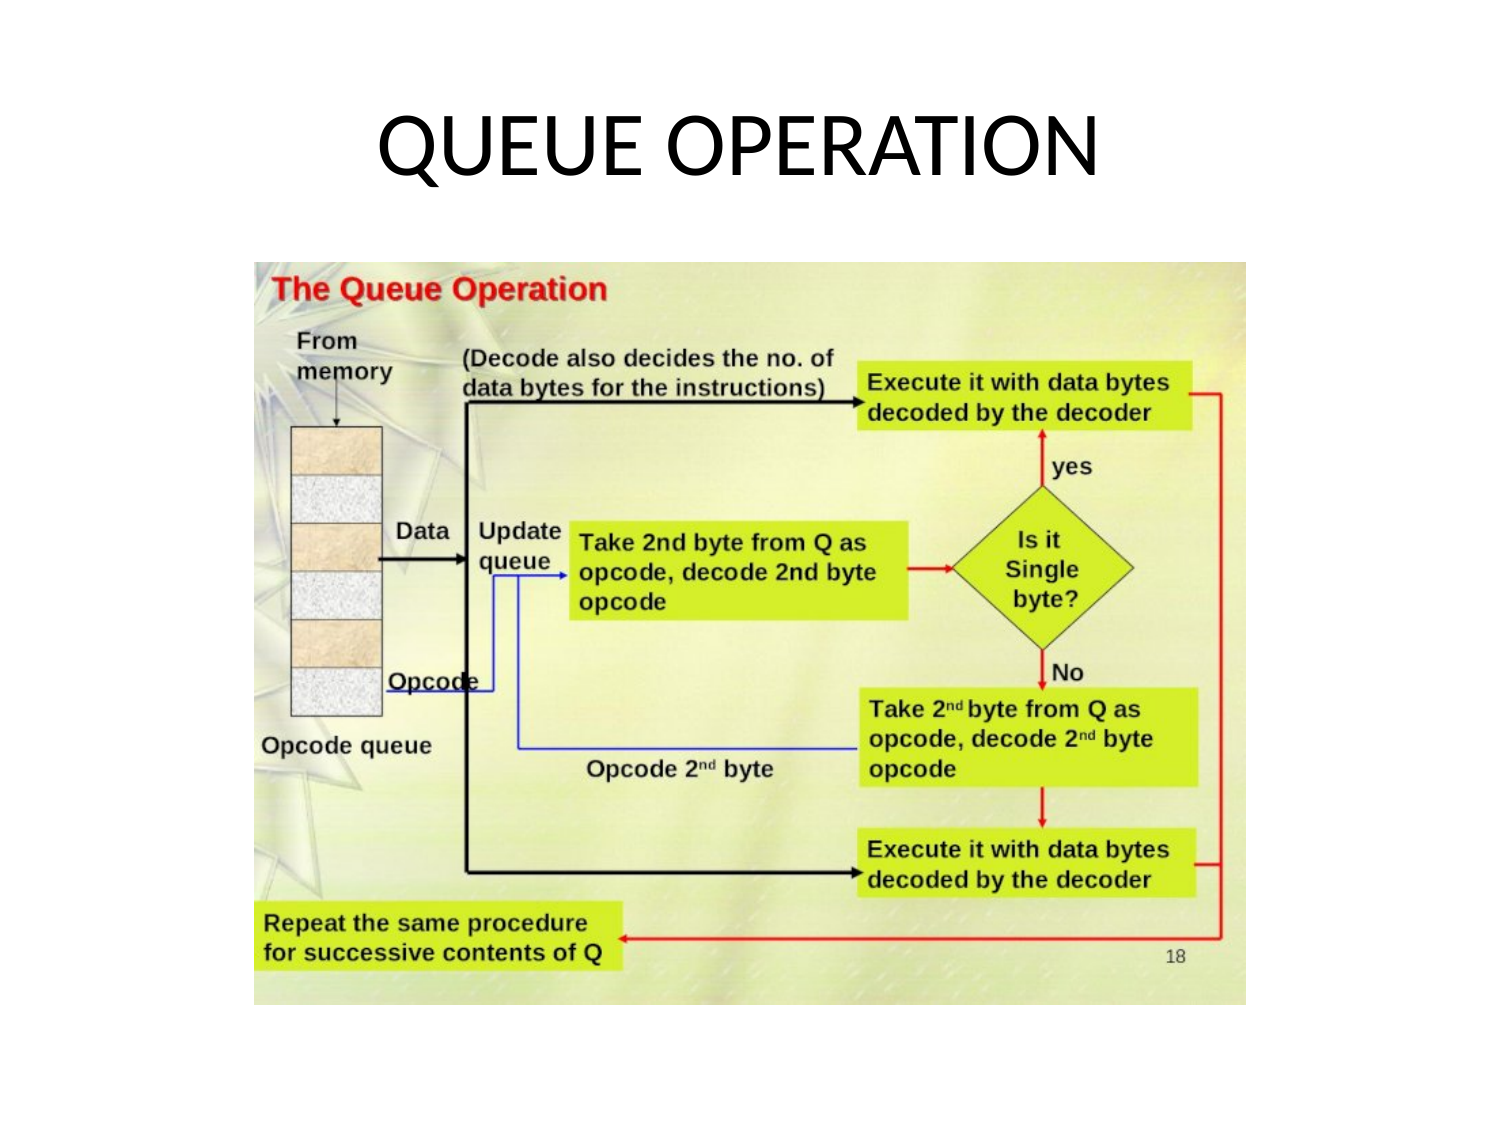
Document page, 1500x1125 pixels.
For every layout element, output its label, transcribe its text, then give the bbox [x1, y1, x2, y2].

title QUEUE OPERATION [75, 45, 1425, 233]
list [254, 262, 1246, 1006]
